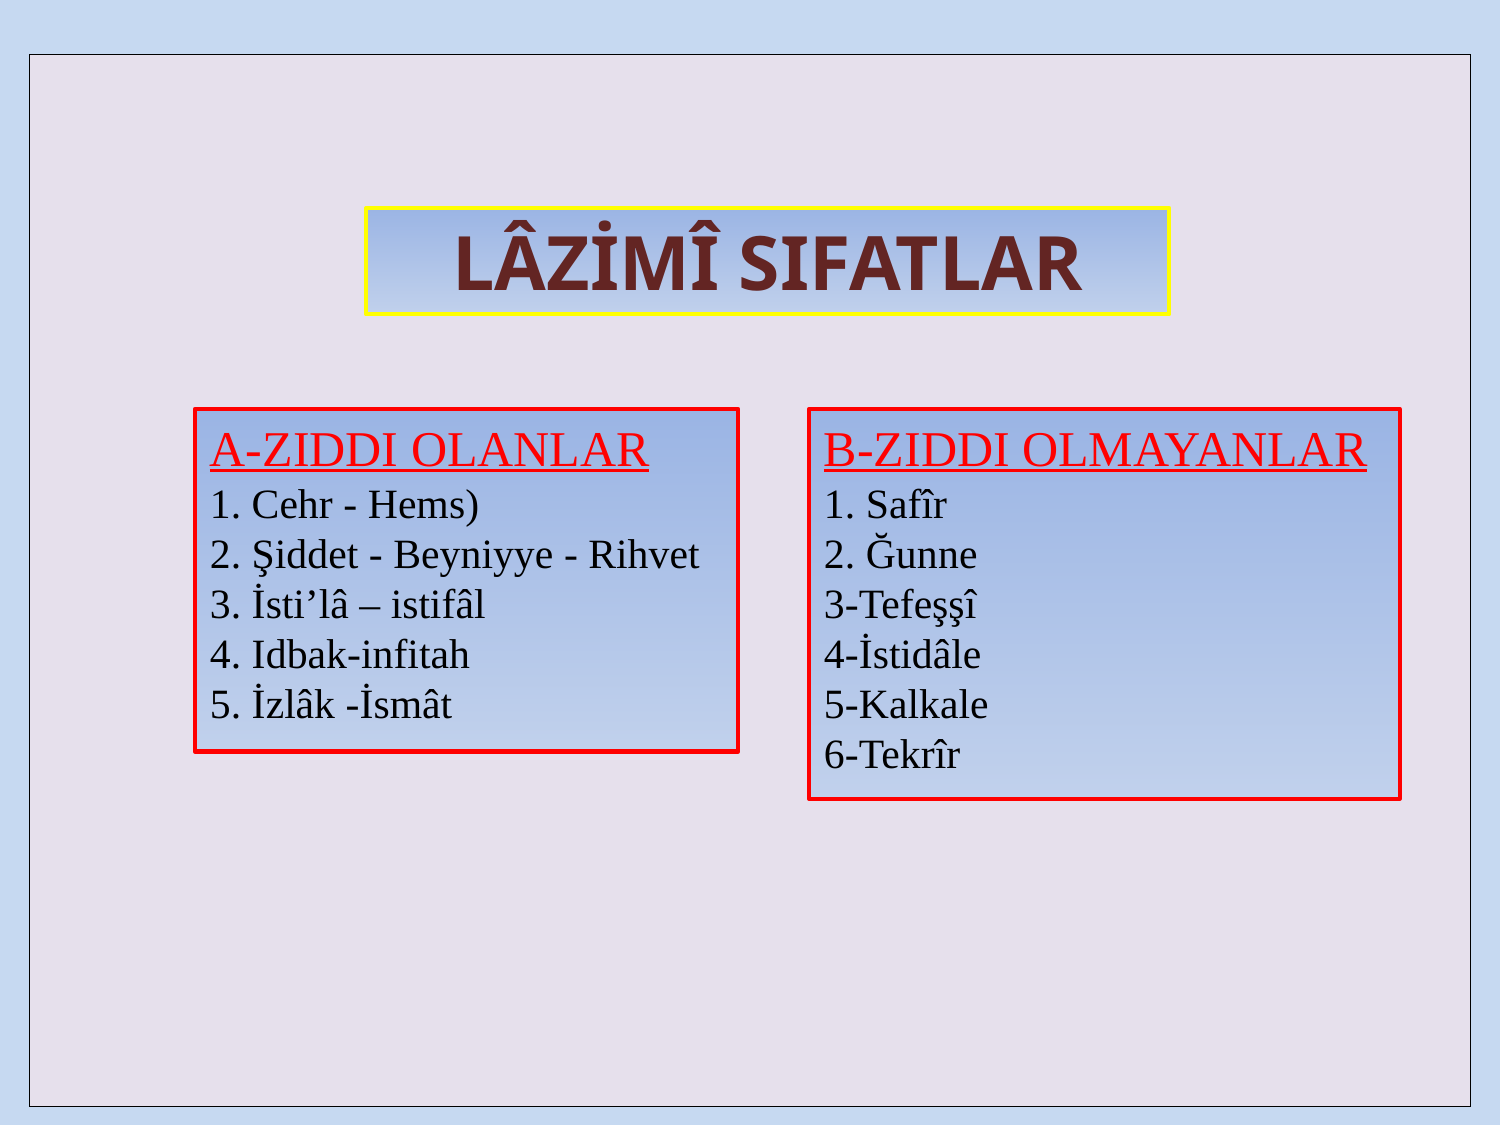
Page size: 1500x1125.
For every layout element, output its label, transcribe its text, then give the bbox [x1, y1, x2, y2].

text_box A-ZIDDI OLANLAR 1. Cehr - Hems) 2. Şiddet - Beyniyye - Rihvet 3. İsti’lâ – istifâl 4. Idbak-infitah 5. İzlâk -İsmât [194, 408, 739, 752]
table_header [30, 55, 1470, 1106]
text_box LÂZİMÎ SIFATLAR [366, 208, 1170, 315]
text_box B-ZIDDI OLMAYANLAR 1. Safîr 2. Ğunne 3-Tefeşşî 4-İstidâle 5-Kalkale 6-Tekrîr [809, 408, 1400, 799]
